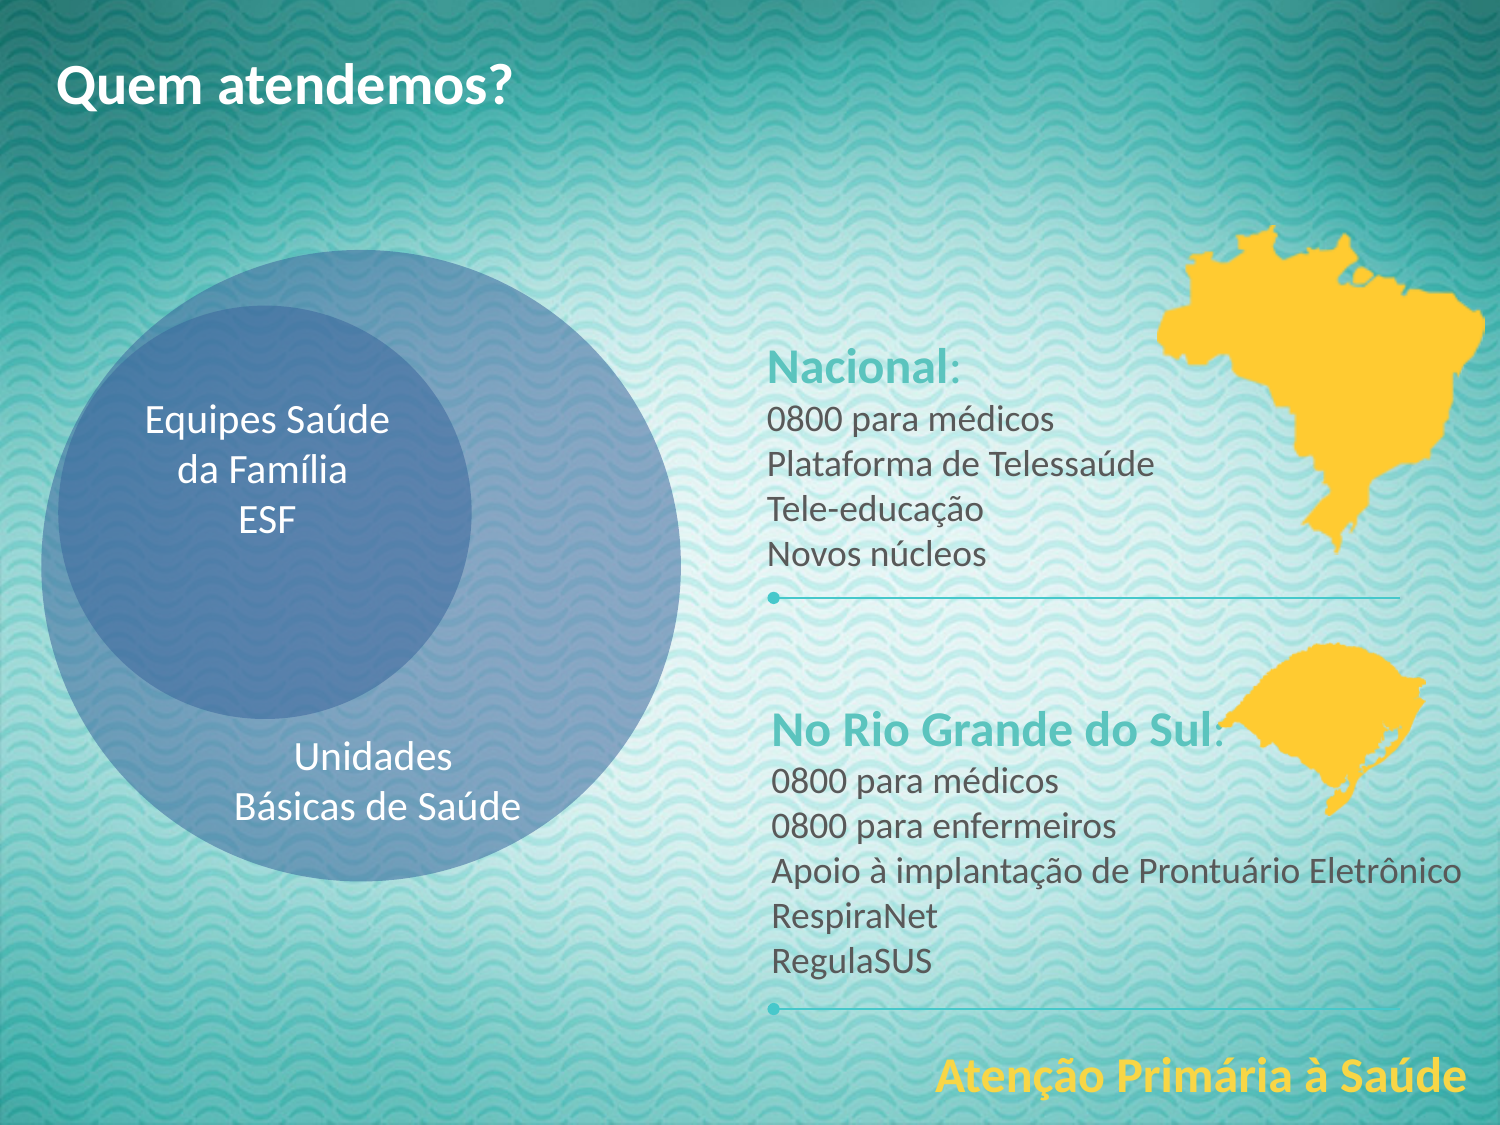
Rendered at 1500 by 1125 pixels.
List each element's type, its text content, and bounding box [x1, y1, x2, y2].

text_box Equipes Saúde da Família ESF [113, 384, 422, 550]
text_box [56, 303, 474, 721]
text_box Atenção Primária à Saúde [77, 1034, 1483, 1110]
text_box Nacional: 0800 para médicos Plataforma de Telessaúde Tele-educação Novos núcleos [752, 326, 1171, 581]
text_box [39, 247, 684, 884]
text_box Unidades Básicas de Saúde [206, 721, 550, 836]
text_box Quem atendemos? [41, 73, 1424, 124]
text_box No Rio Grande do Sul: 0800 para médicos 0800 para enfermeiros Apoio à implantação de Prontuário Eletrônico RespiraNet RegulaSUS [756, 711, 1478, 1034]
picture [0, 0, 1500, 1125]
